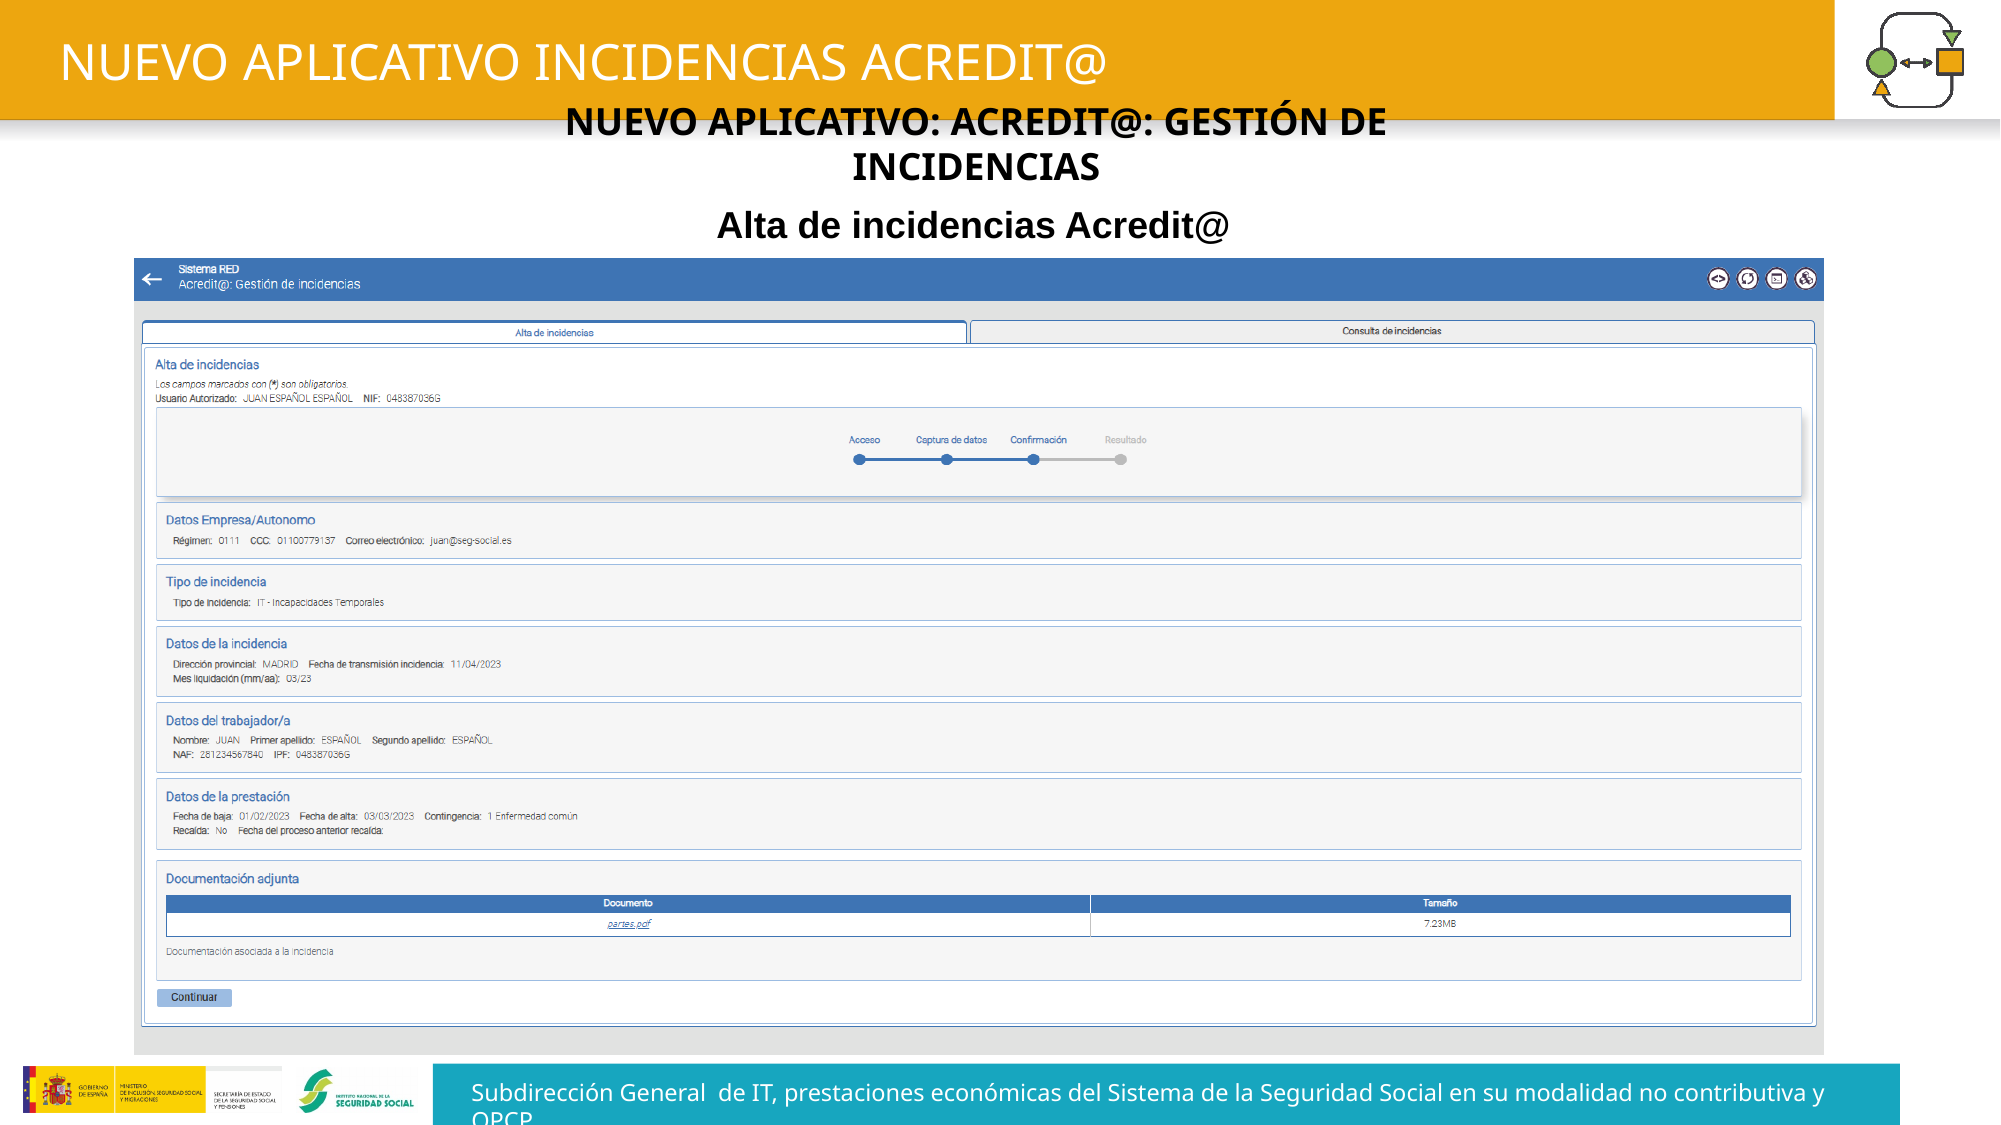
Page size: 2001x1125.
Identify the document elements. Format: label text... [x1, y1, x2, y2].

picture [1866, 12, 1964, 108]
picture [133, 257, 1825, 1055]
picture [23, 1066, 282, 1113]
text_box NUEVO APLICATIVO: ACREDIT@: GESTIÓN DE INCIDENCIAS [432, 114, 1520, 194]
text_box Alta de incidencias Acredit@ [701, 193, 1251, 253]
picture [296, 1067, 418, 1113]
text_box NUEVO APLICATIVO INCIDENCIAS ACREDIT@ [44, 22, 1556, 129]
